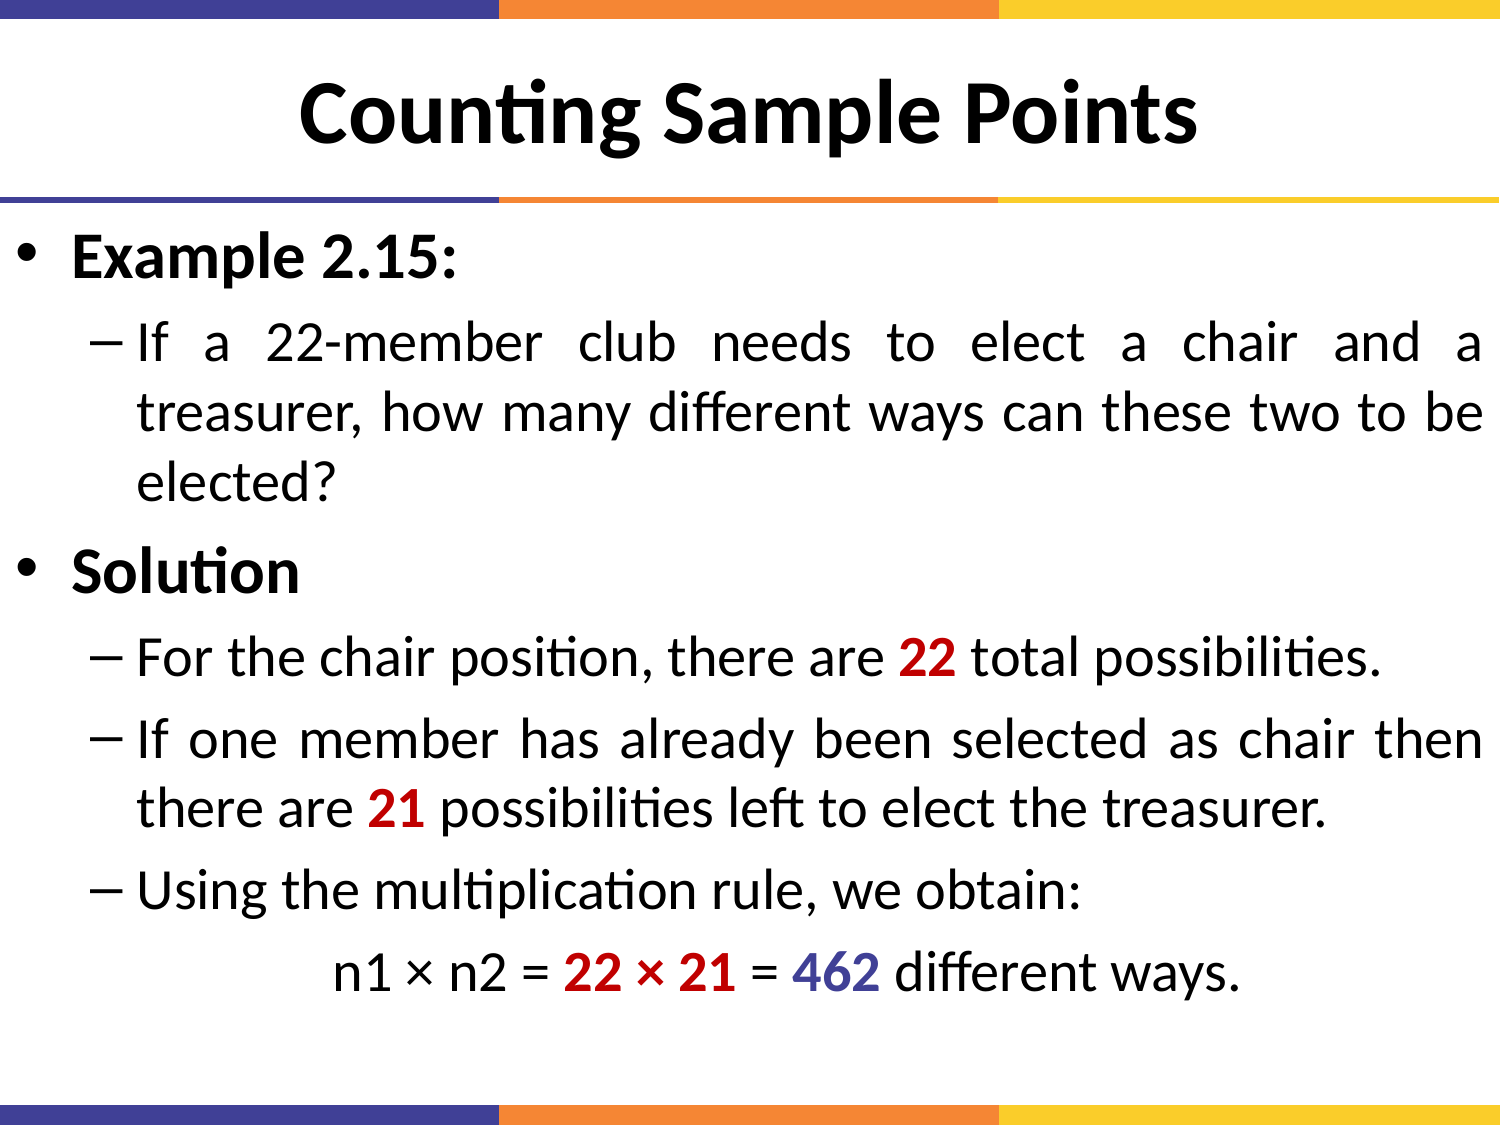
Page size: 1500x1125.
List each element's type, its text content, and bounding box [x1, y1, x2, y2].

title Counting Sample Points [0, 20, 1500, 195]
list Example 2.15: If a 22-member club needs to elect a chair and a treasurer, how many different ways can these two to be elected? Solution For the chair position, there are 22 total possibilities. If one member has already been selected as chair then there are 21 possibilities left to elect the treasurer. Using the multiplication rule, we obtain: n1 × n2 = 22 × 21 = 462 different ways. [0, 203, 1500, 1100]
